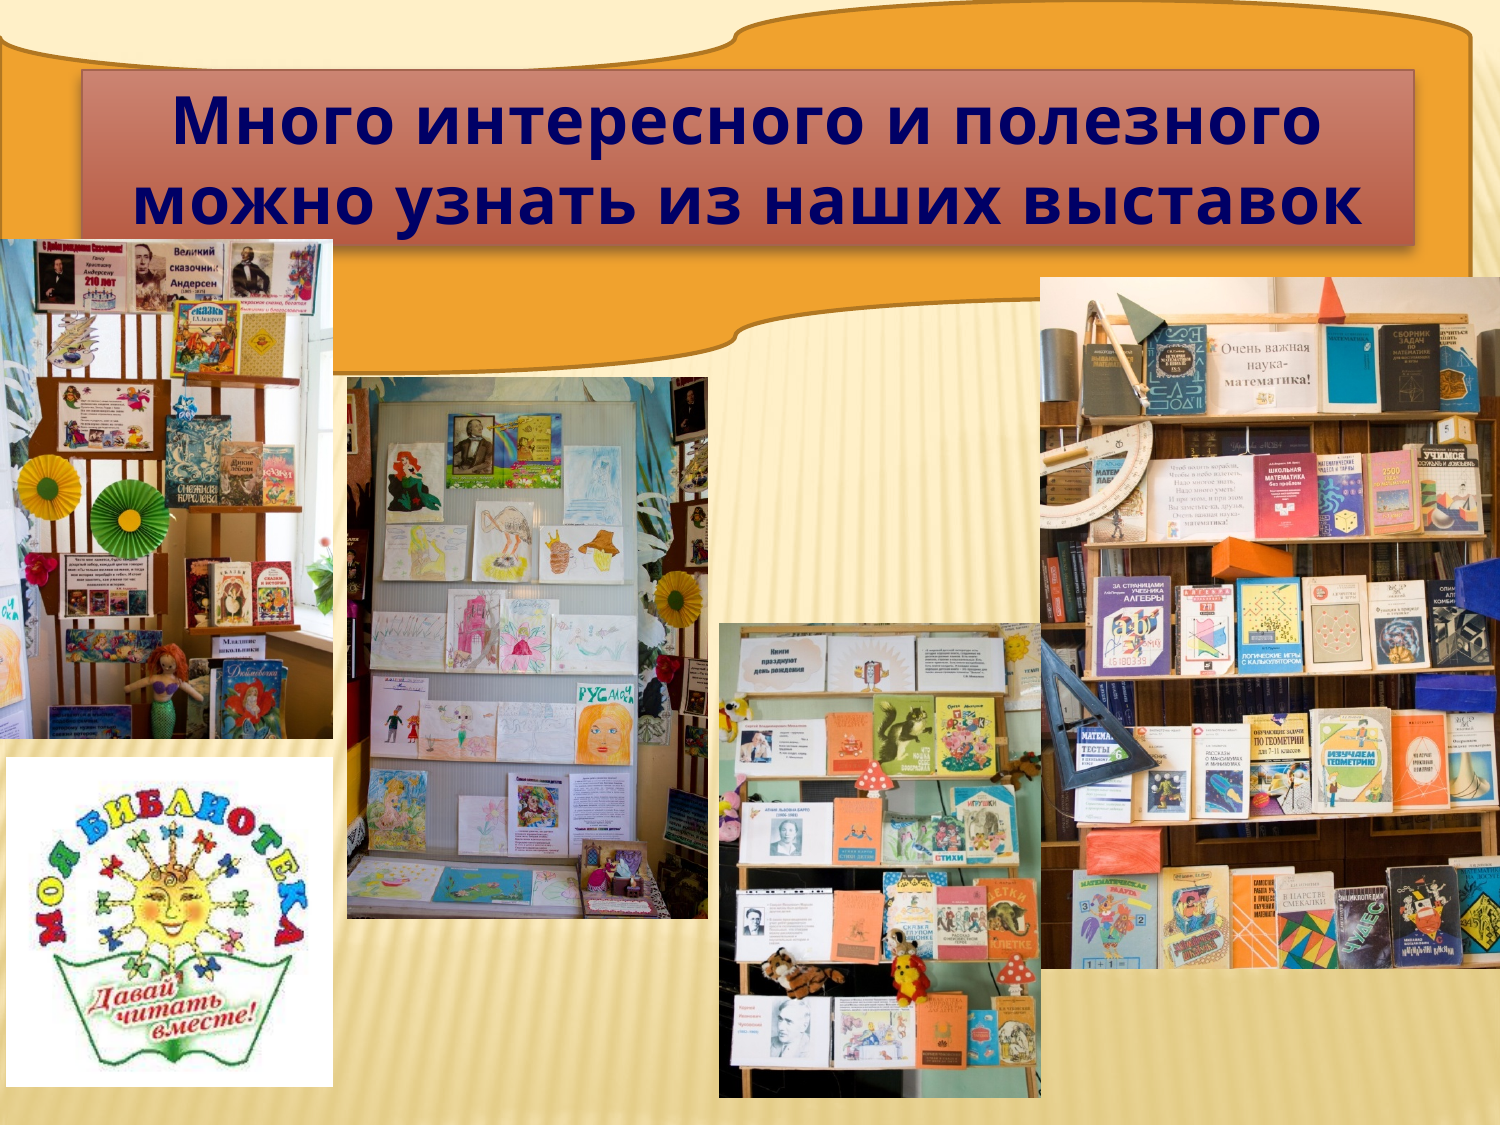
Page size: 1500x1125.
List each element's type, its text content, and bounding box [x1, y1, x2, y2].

picture [0, 239, 333, 739]
picture [346, 377, 708, 919]
picture [718, 277, 1500, 1098]
text_box [0, 35, 193, 239]
text_box Много интересного и полезного можно узнать из наших выставок [81, 69, 1415, 246]
picture [6, 757, 333, 1087]
text_box [342, 0, 1473, 376]
